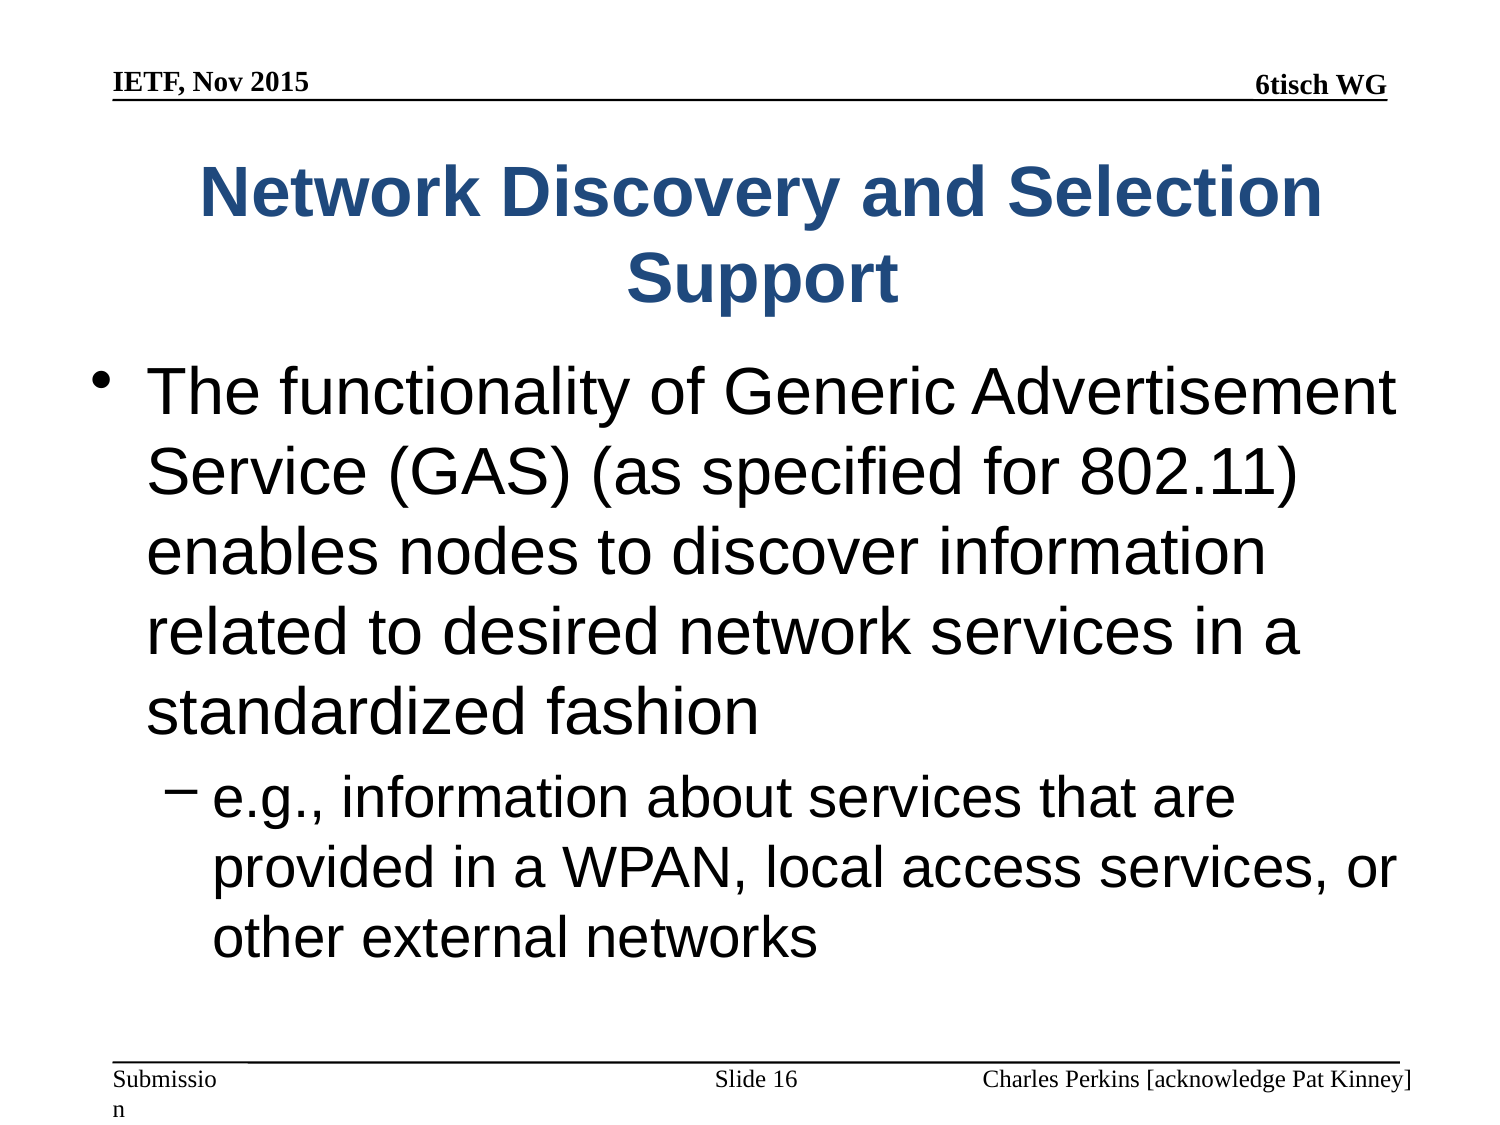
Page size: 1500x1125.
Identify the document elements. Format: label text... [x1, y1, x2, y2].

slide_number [112, 62, 375, 98]
slide_number Slide 16 [712, 1062, 800, 1093]
list The functionality of Generic Advertisement Service (GAS) (as specified for 802.11) enables nodes to discover information related to desired network services in a standardized fashion e.g., information about services that are provided in a WPAN, local access services, or other external networks [75, 340, 1443, 1038]
footer Charles Perkins [acknowledge Pat Kinney] [900, 1062, 1413, 1093]
title Network Discovery and Selection Support [62, 137, 1463, 325]
